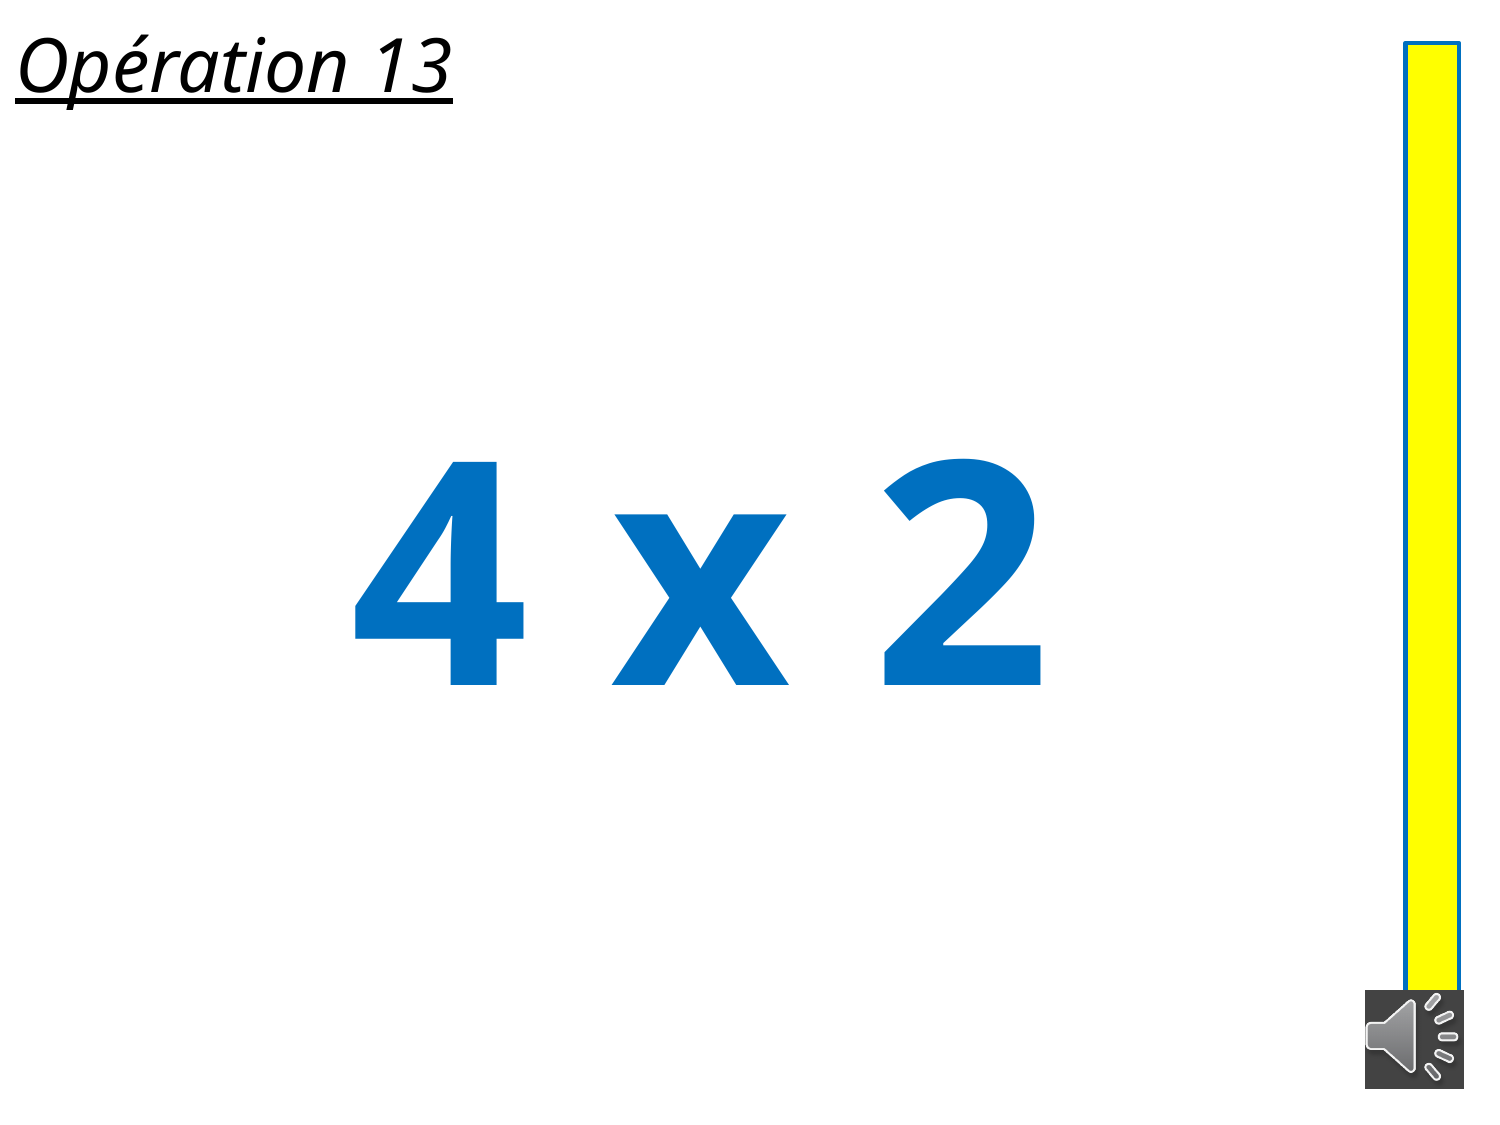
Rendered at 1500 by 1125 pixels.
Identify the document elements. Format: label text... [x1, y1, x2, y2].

text_box 4 x 2 [0, 365, 1403, 756]
picture [1364, 989, 1465, 1090]
title Opération 13 [0, 0, 502, 126]
text_box [1403, 41, 1461, 987]
